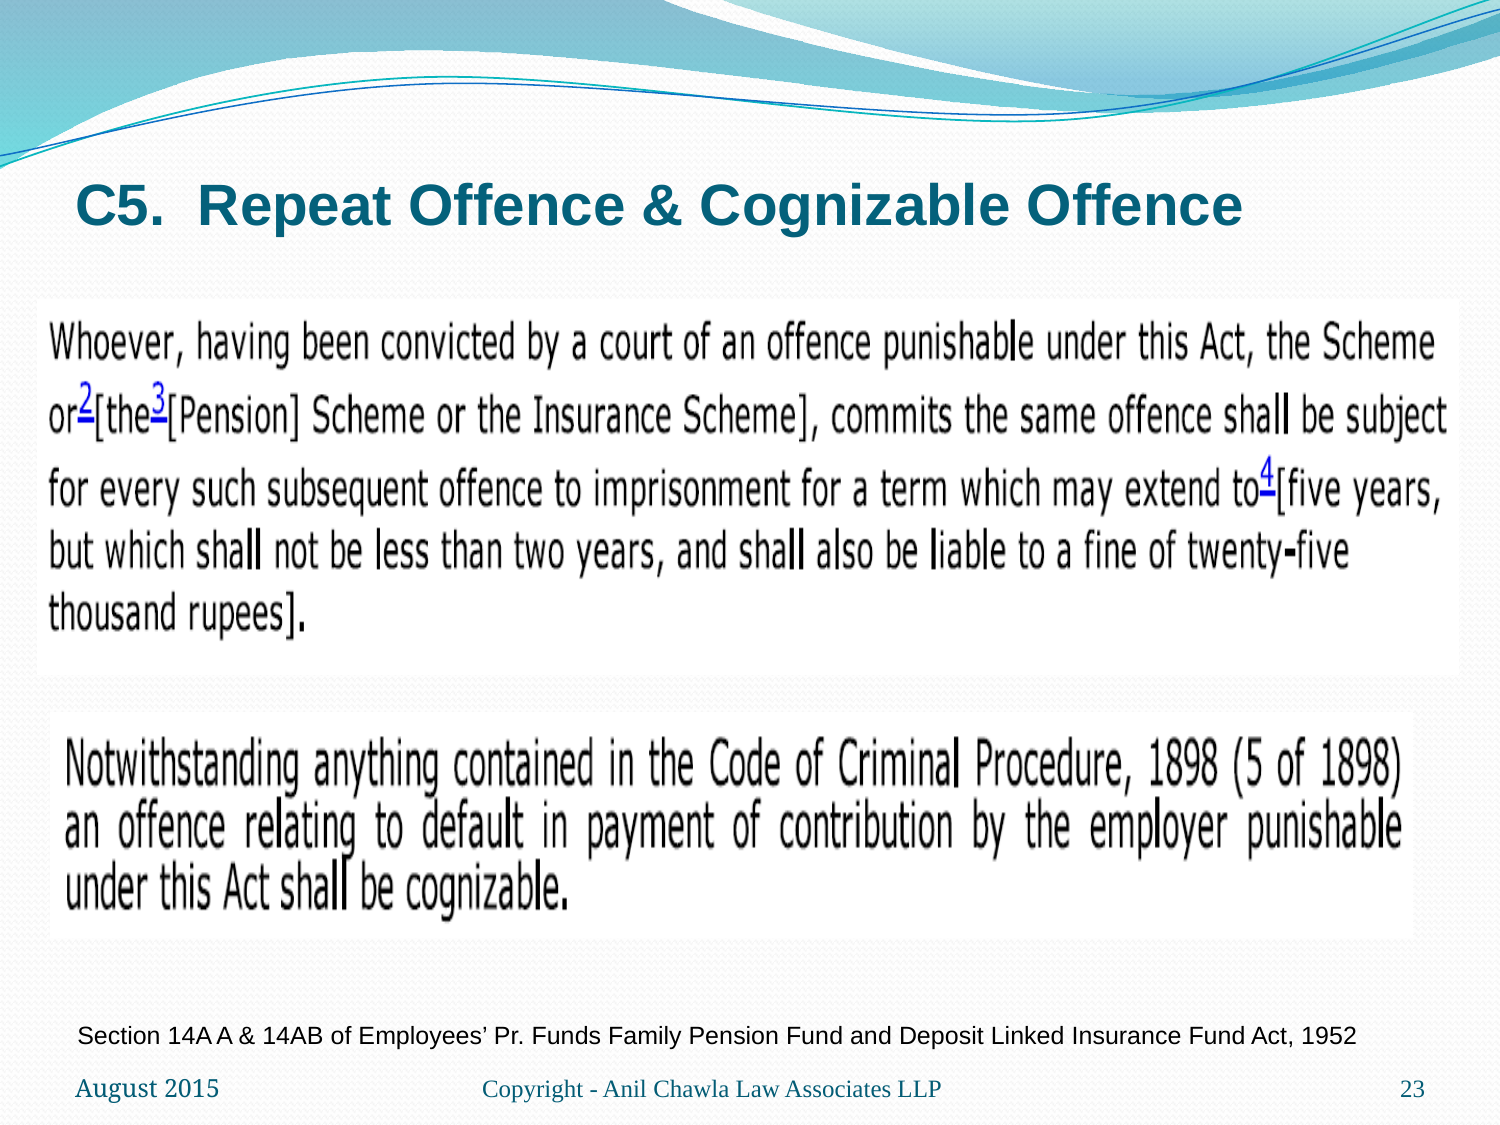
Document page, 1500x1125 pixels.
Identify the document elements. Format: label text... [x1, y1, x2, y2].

footer Copyright - Anil Chawla Law Associates LLP [437, 1088, 988, 1103]
text_box Section 14A A & 14AB of Employees’ Pr. Funds Family Pension Fund and Deposit Linked Insurance Fund Act, 1952 [62, 1012, 1375, 1088]
picture [49, 712, 1413, 938]
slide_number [75, 1088, 425, 1103]
picture [37, 299, 1459, 676]
slide_number 23 [1299, 1042, 1425, 1103]
title C5. Repeat Offence & Cognizable Offence [75, 115, 1425, 238]
